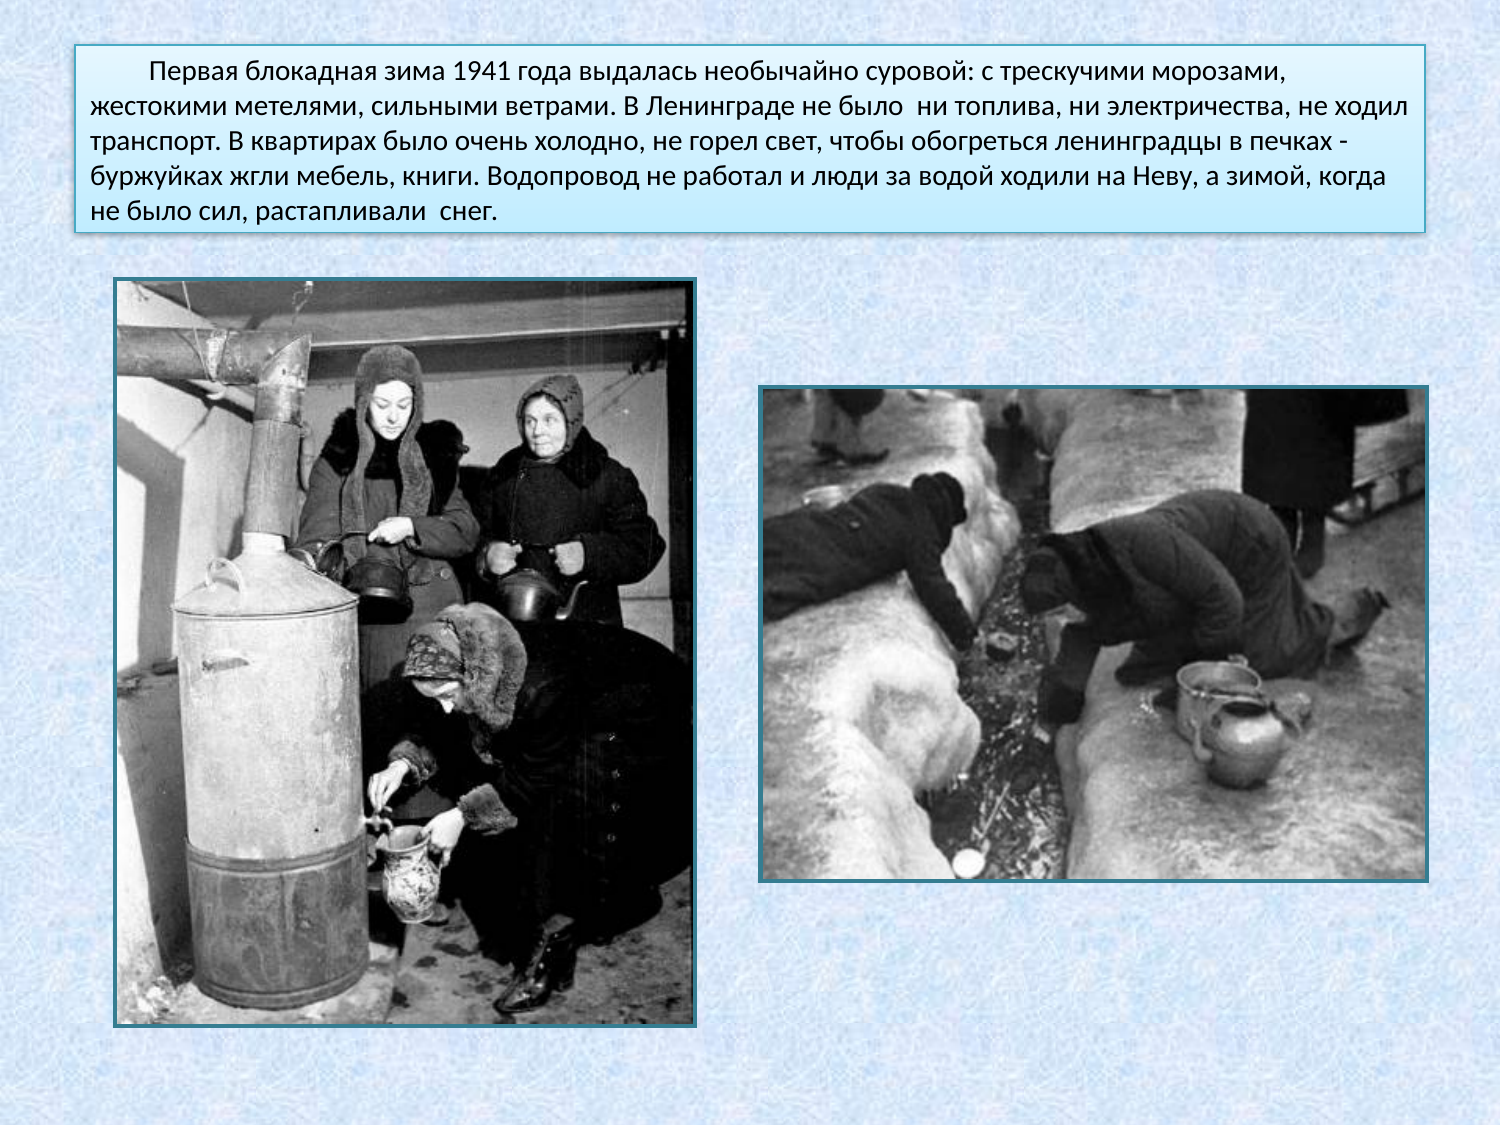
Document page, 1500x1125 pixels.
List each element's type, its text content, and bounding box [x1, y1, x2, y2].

title Первая блокадная зима 1941 года выдалась необычайно суровой: с трескучими морозами, жестокими метелями, сильными ветрами. В Ленинграде не было ни топлива, ни электричества, не ходил транспорт. В квартирах было очень холодно, не горел свет, чтобы обогреться ленинградцы в печках - буржуйках жгли мебель, книги. Водопровод не работал и люди за водой ходили на Неву, а зимой, когда не было сил, растапливали снег. [74, 44, 1426, 233]
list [762, 388, 1426, 879]
picture [0, 0, 1500, 1125]
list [116, 280, 693, 1024]
